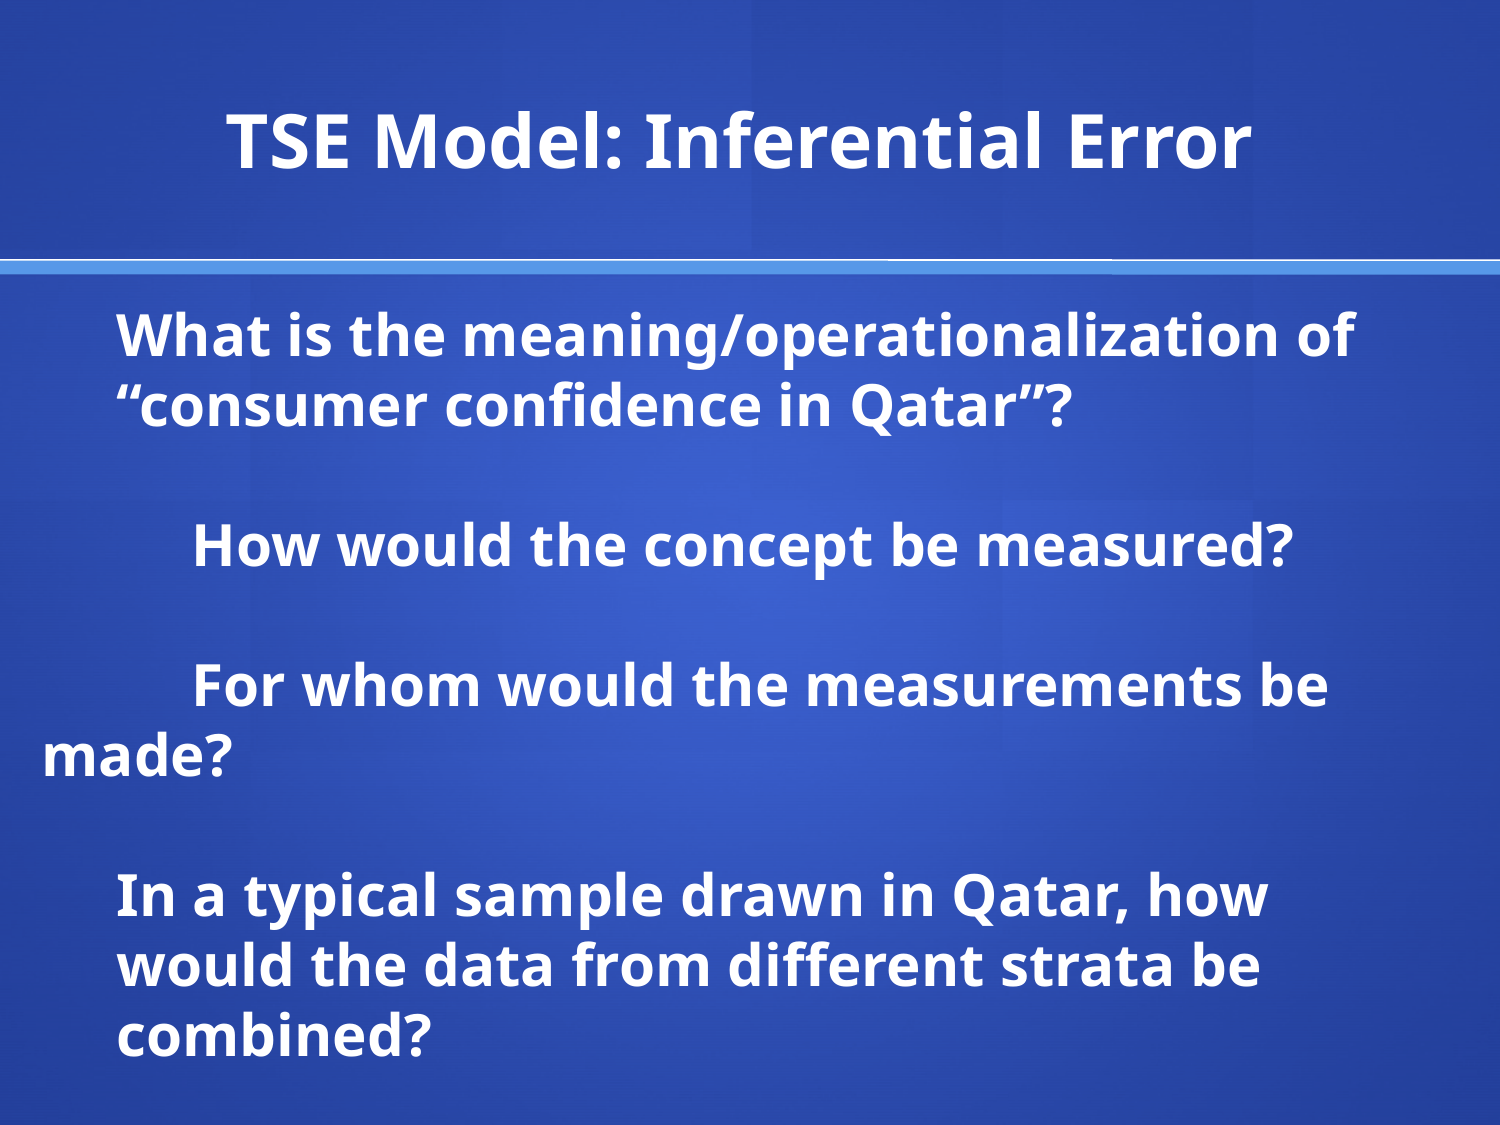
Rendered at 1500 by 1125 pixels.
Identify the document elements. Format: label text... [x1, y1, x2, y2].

title TSE Model: Inferential Error [75, 45, 1425, 233]
list What is the meaning/operationalization of “consumer confidence in Qatar”? How would the concept be measured? For whom would the measurements be made? In a typical sample drawn in Qatar, how would the data from different strata be combined? [26, 290, 1475, 1087]
picture [0, 275, 1500, 1125]
picture [0, 0, 1500, 259]
